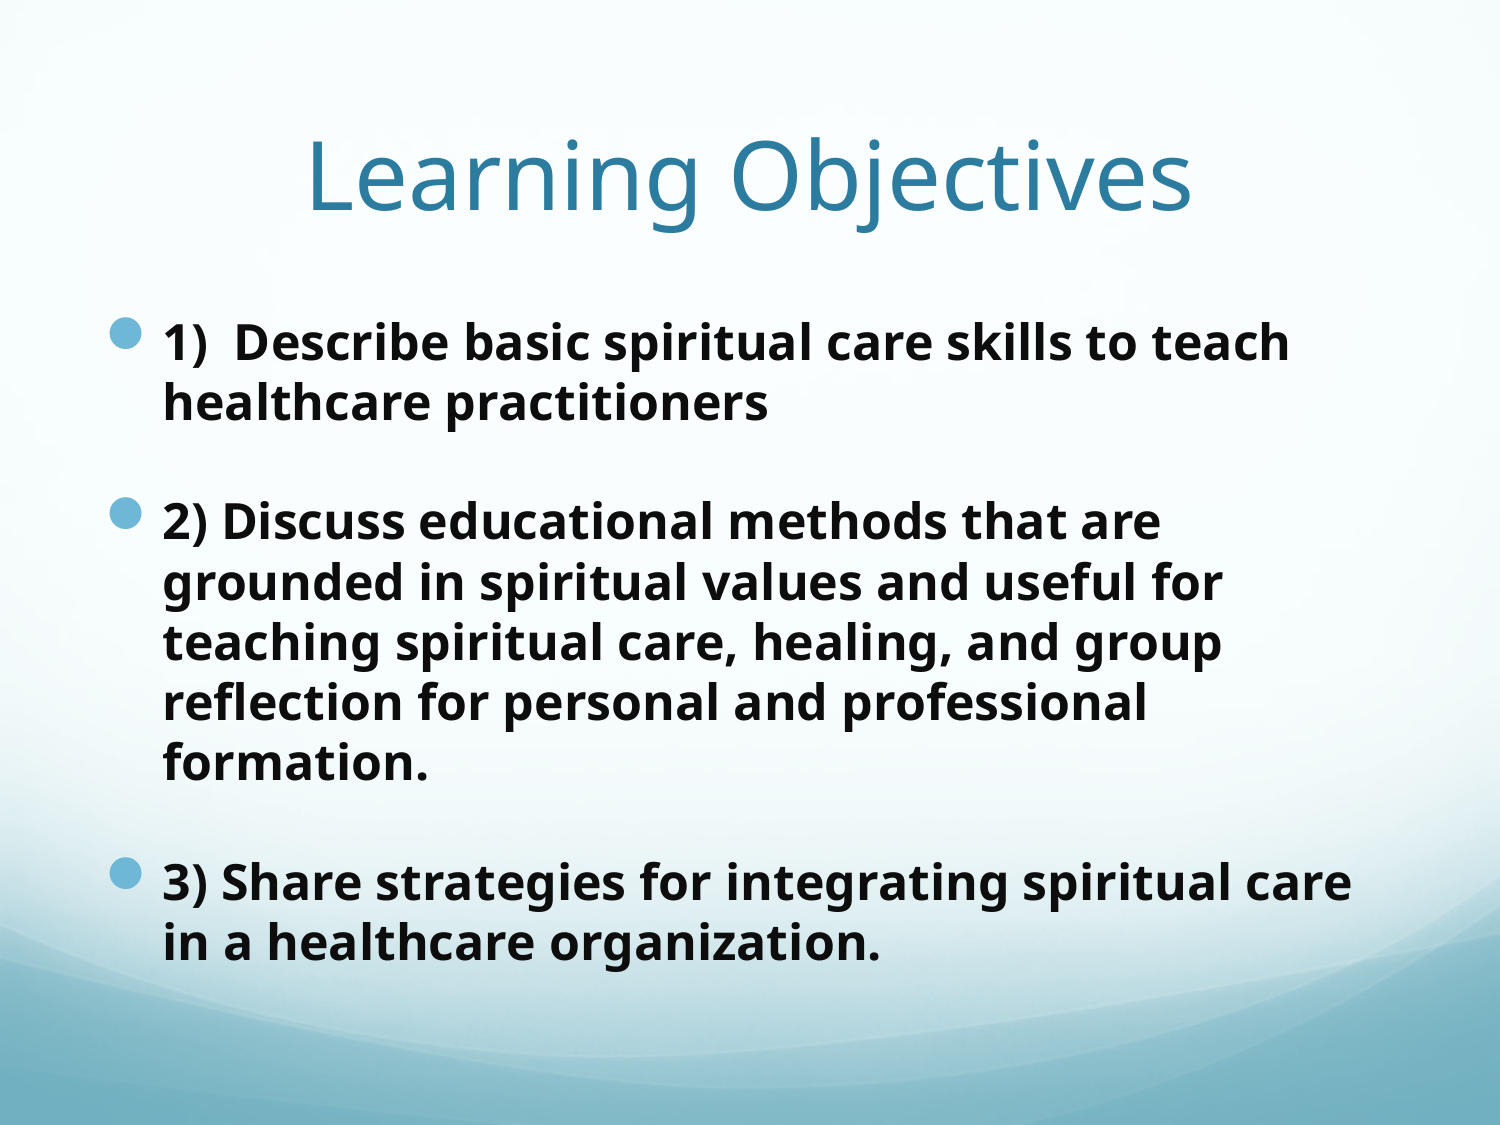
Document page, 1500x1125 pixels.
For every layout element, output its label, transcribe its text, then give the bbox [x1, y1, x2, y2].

list 1) Describe basic spiritual care skills to teach healthcare practitioners 2) Discuss educational methods that are grounded in spiritual values and useful for teaching spiritual care, healing, and group reflection for personal and professional formation. 3) Share strategies for integrating spiritual care in a healthcare organization. [90, 262, 1410, 975]
title Learning Objectives [90, 17, 1410, 237]
